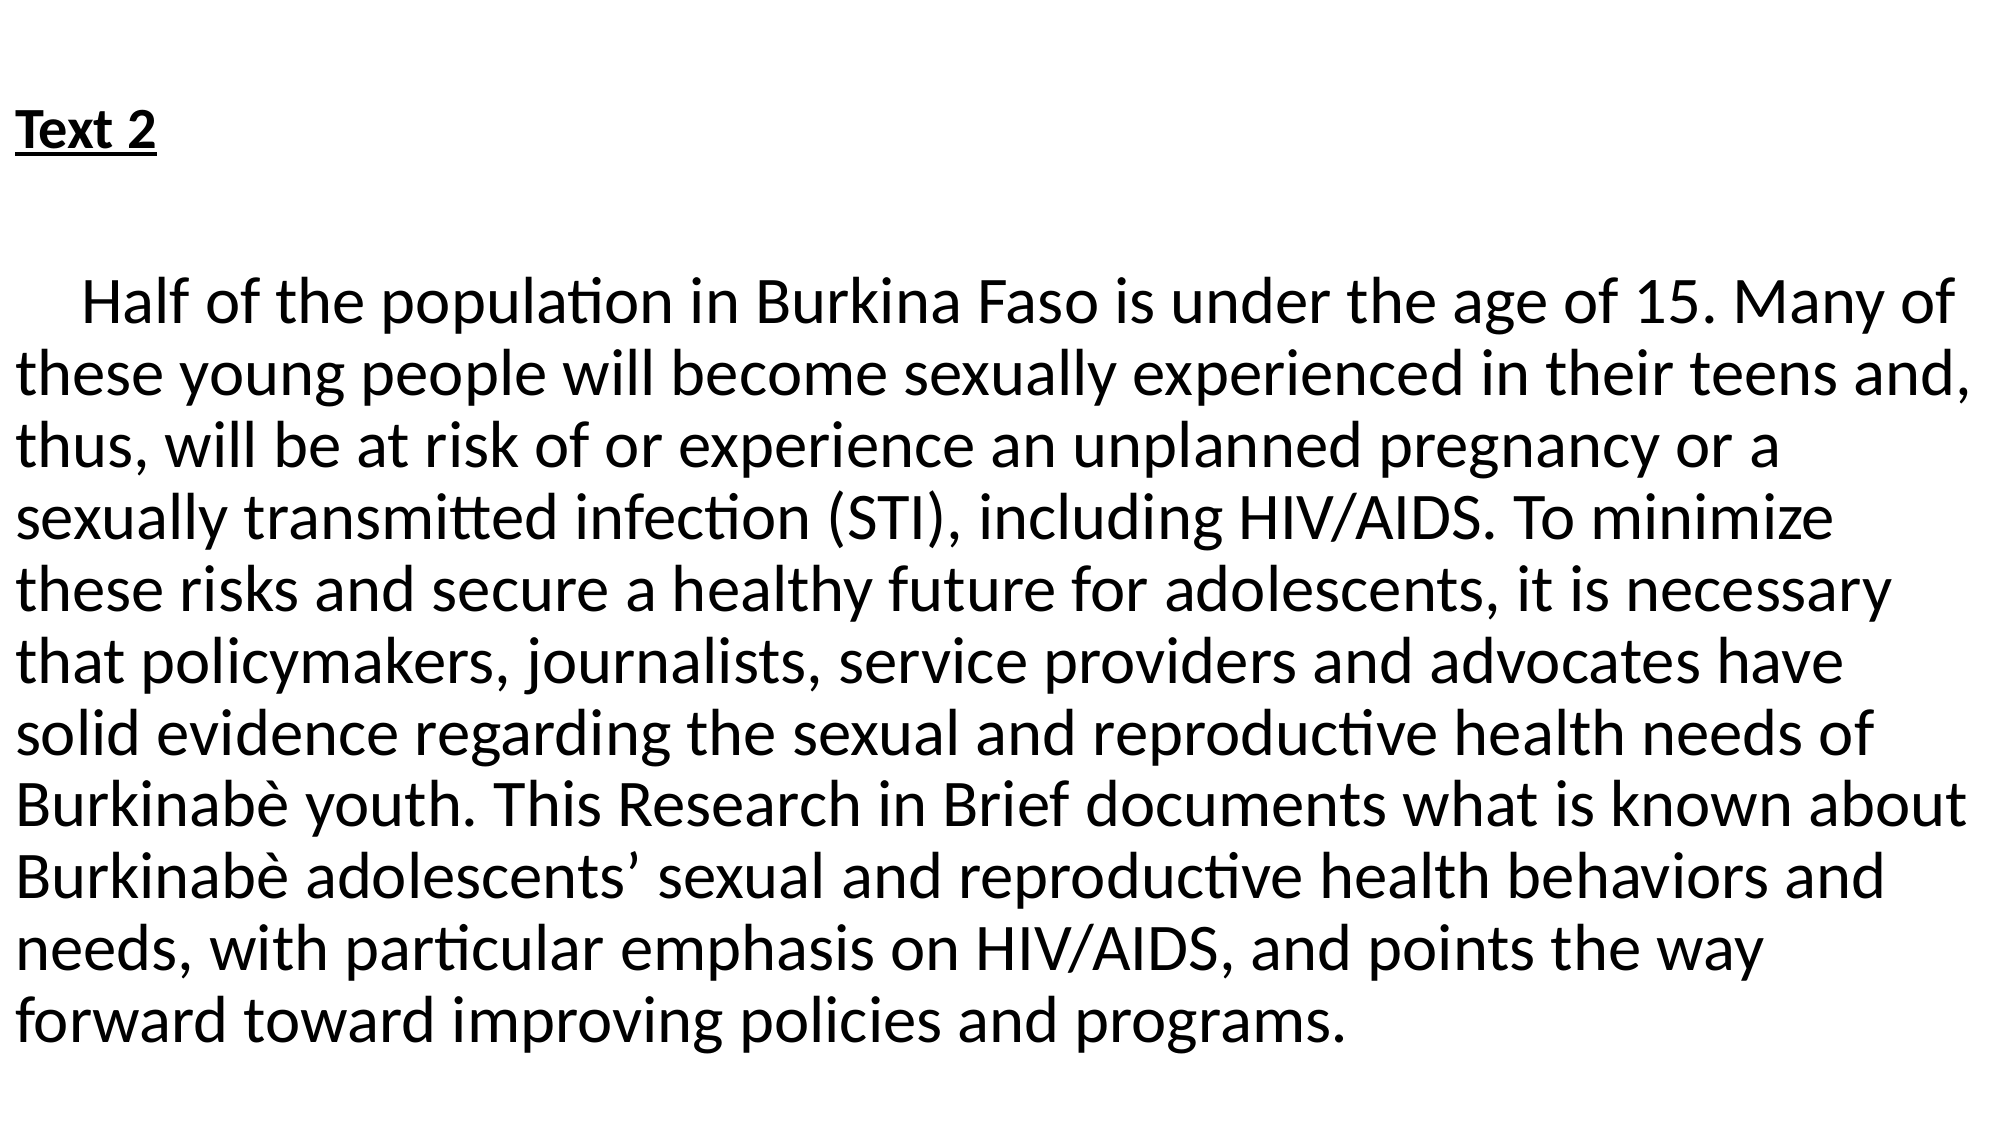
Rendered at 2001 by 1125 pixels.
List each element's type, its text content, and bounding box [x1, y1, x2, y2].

list Text 2 Half of the population in Burkina Faso is under the age of 15. Many of these young people will become sexually experienced in their teens and, thus, will be at risk of or experience an unplanned pregnancy or a sexually transmitted infection (STI), including HIV/AIDS. To minimize these risks and secure a healthy future for adolescents, it is necessary that policymakers, journalists, service providers and advocates have solid evidence regarding the sexual and reproductive health needs of Burkinabè youth. This Research in Brief documents what is known about Burkinabè adolescents’ sexual and reproductive health behaviors and needs, with particular emphasis on HIV/AIDS, and points the way forward toward improving policies and programs. [0, 0, 2000, 1125]
